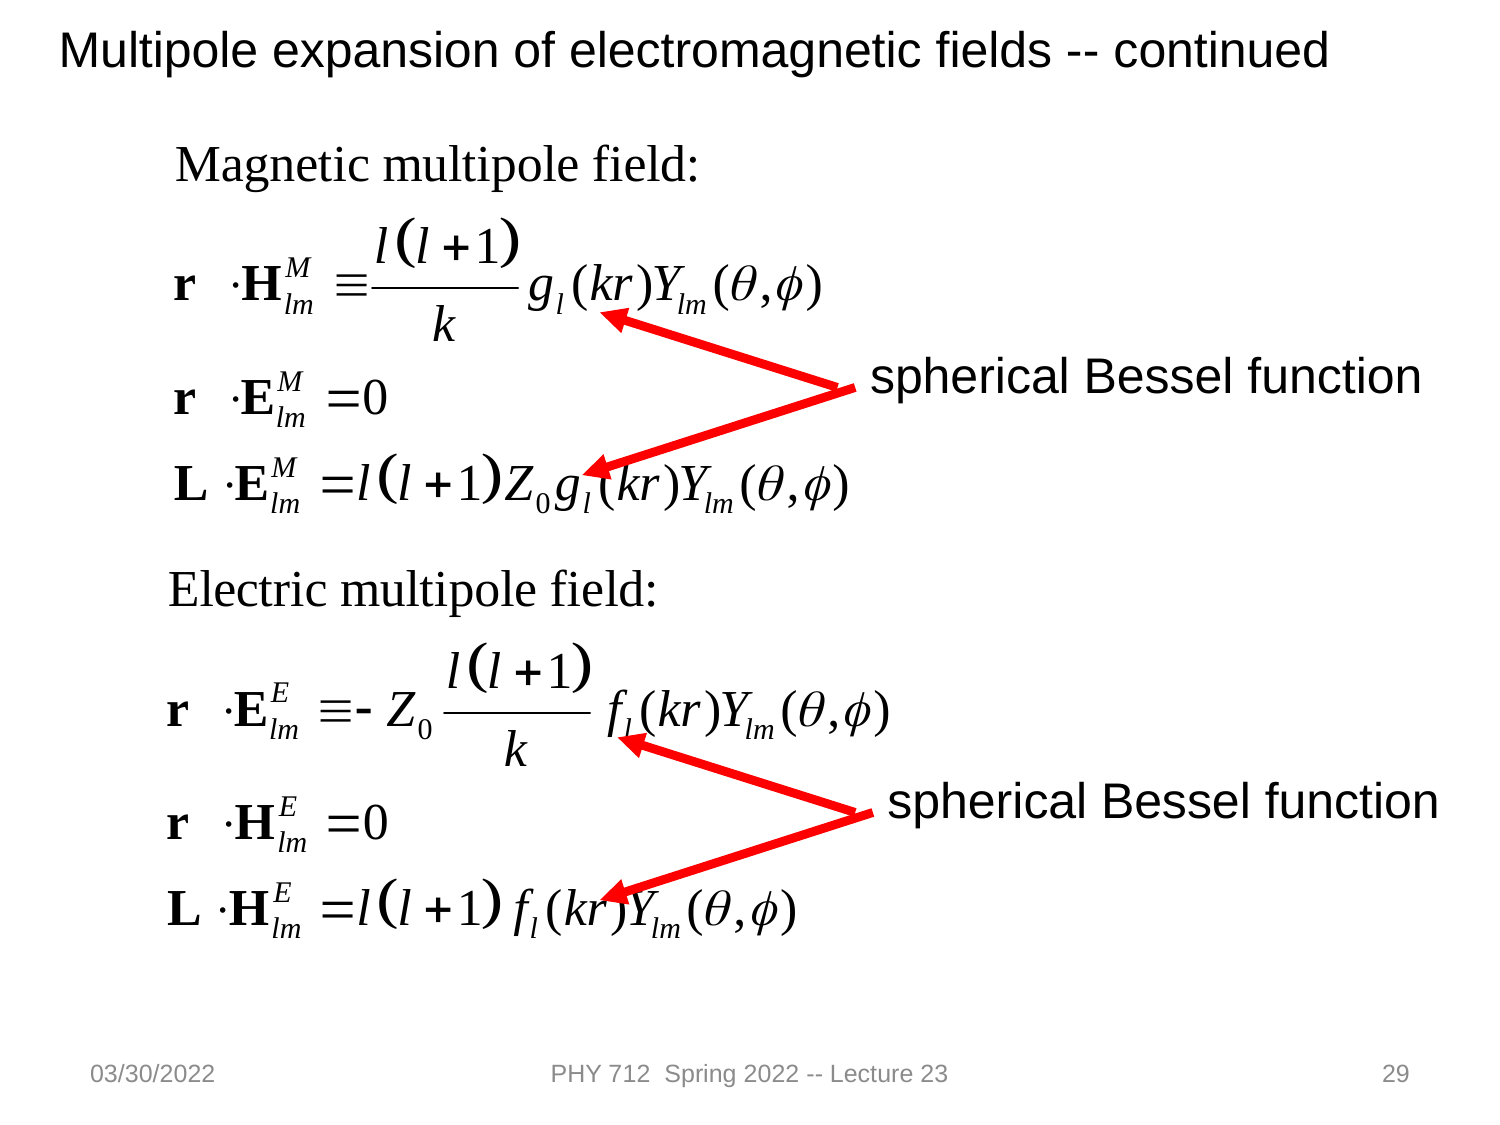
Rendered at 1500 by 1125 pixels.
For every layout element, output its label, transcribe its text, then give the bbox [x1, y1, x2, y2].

footer PHY 712 Spring 2022 -- Lecture 23 [512, 1042, 988, 1103]
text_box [162, 562, 898, 952]
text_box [582, 387, 856, 476]
text_box spherical Bessel function [860, 336, 1450, 411]
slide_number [75, 1042, 425, 1103]
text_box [599, 812, 874, 901]
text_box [617, 737, 856, 810]
slide_number 29 [1074, 1042, 1425, 1103]
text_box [169, 137, 856, 527]
text_box spherical Bessel function [903, 761, 1468, 836]
text_box Multipole expansion of electromagnetic fields -- continued [43, 10, 1457, 86]
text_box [599, 312, 838, 385]
